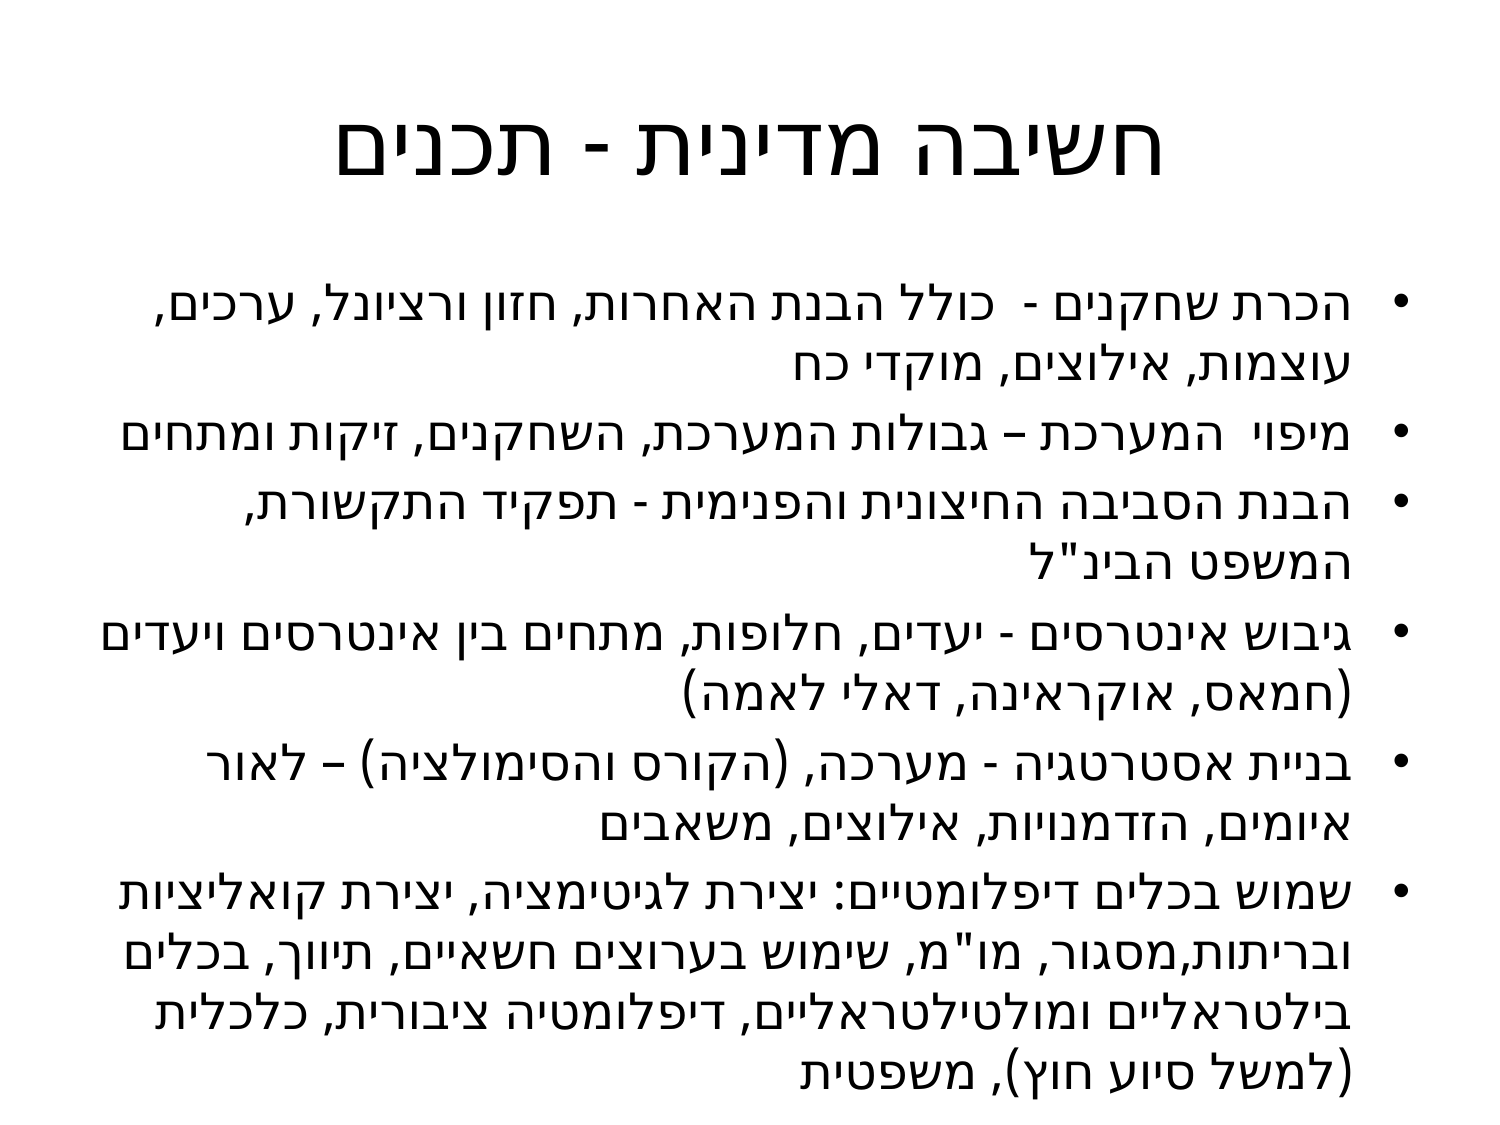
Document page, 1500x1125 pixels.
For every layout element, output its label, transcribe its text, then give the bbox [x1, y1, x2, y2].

list הכרת שחקנים - כולל הבנת האחרות, חזון ורציונל, ערכים, עוצמות, אילוצים, מוקדי כח מיפוי המערכת – גבולות המערכת, השחקנים, זיקות ומתחים הבנת הסביבה החיצונית והפנימית - תפקיד התקשורת, המשפט הבינ"ל גיבוש אינטרסים - יעדים, חלופות, מתחים בין אינטרסים ויעדים (חמאס, אוקראינה, דאלי לאמה) בניית אסטרטגיה - מערכה, (הקורס והסימולציה) – לאור איומים, הזדמנויות, אילוצים, משאבים שמוש בכלים דיפלומטיים: יצירת לגיטימציה, יצירת קואליציות ובריתות,מסגור, מו"מ, שימוש בערוצים חשאיים, תיווך, בכלים בילטראליים ומולטילטראליים, דיפלומטיה ציבורית, כלכלית (למשל סיוע חוץ), משפטית [75, 262, 1425, 1005]
title חשיבה מדינית - תכנים [75, 45, 1425, 233]
